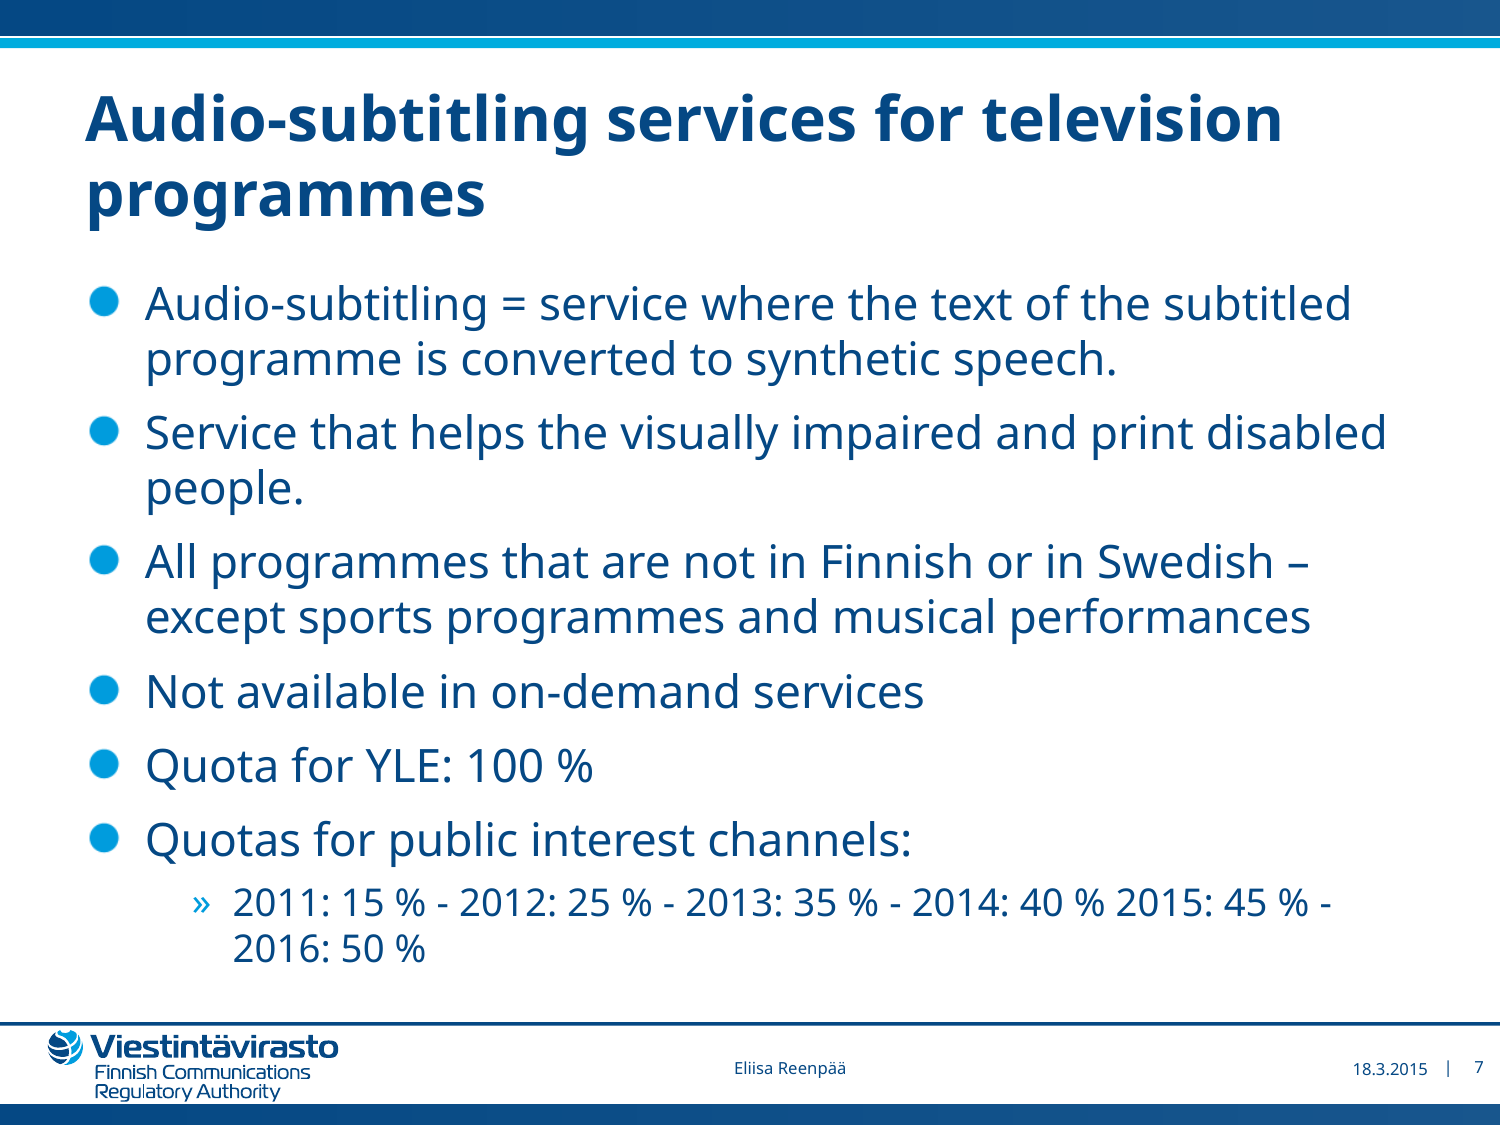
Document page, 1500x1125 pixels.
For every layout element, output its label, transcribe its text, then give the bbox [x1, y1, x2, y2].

picture [86, 413, 123, 449]
title Audio-subtitling services for television programmes [70, 35, 1421, 237]
picture [86, 820, 123, 856]
picture [86, 283, 123, 320]
picture [86, 672, 123, 708]
footer Eliisa Reenpää [468, 1039, 1113, 1099]
list Audio-subtitling = service where the text of the subtitled programme is converted to synthetic speech. Service that helps the visually impaired and print disabled people. All programmes that are not in Finnish or in Swedish – except sports programmes and musical performances Not available in on-demand services Quota for YLE: 100 % Quotas for public interest channels: 2011: 15 % - 2012: 25 % - 2013: 35 % - 2014: 40 % 2015: 45 % - 2016: 50 % [71, 266, 1418, 987]
slide_number 7 [1429, 1038, 1484, 1099]
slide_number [1300, 1038, 1429, 1099]
picture [86, 746, 123, 782]
picture [86, 542, 123, 578]
